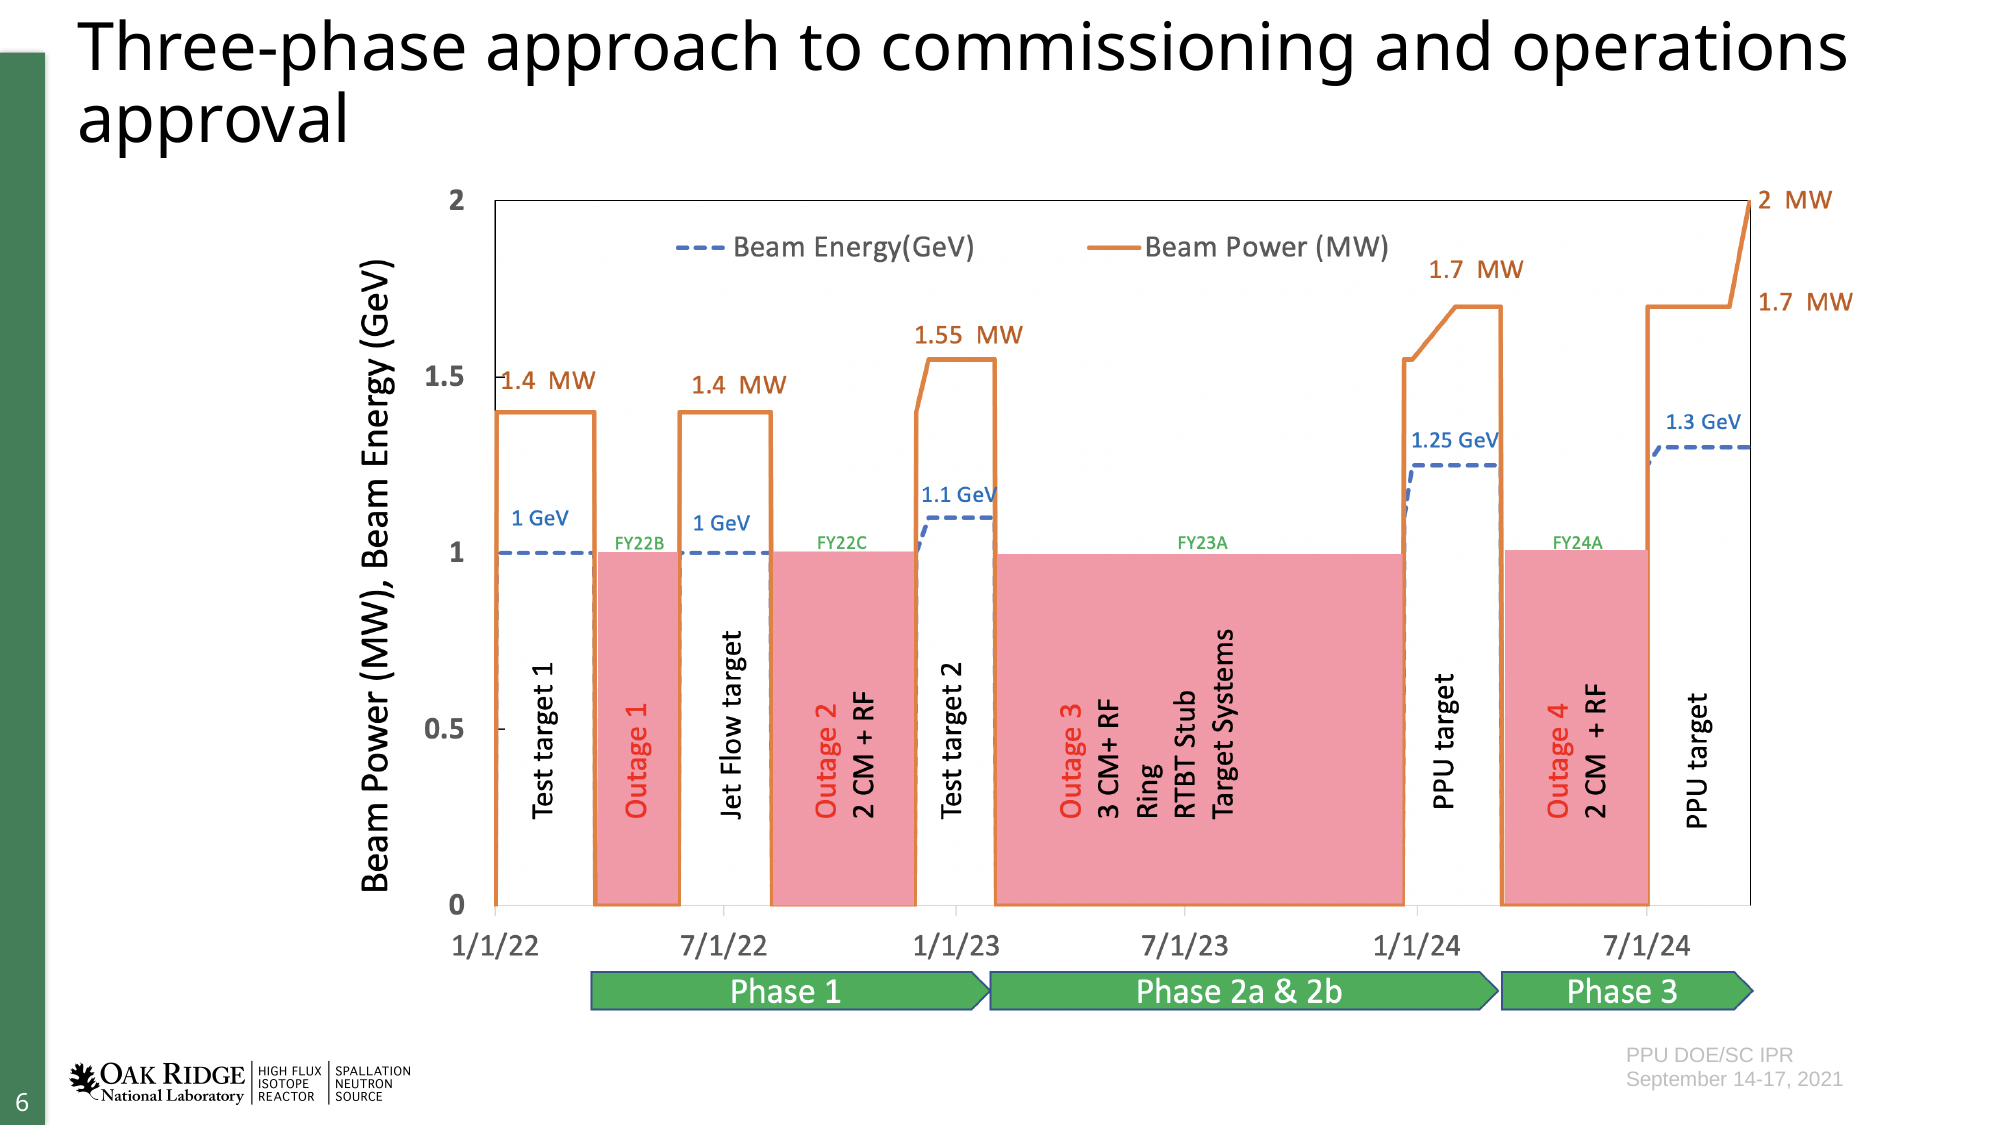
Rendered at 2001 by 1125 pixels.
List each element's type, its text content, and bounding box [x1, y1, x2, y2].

title Three-phase approach to commissioning and operations approval [62, 5, 1938, 167]
picture [348, 174, 1865, 1031]
picture [66, 1058, 413, 1108]
